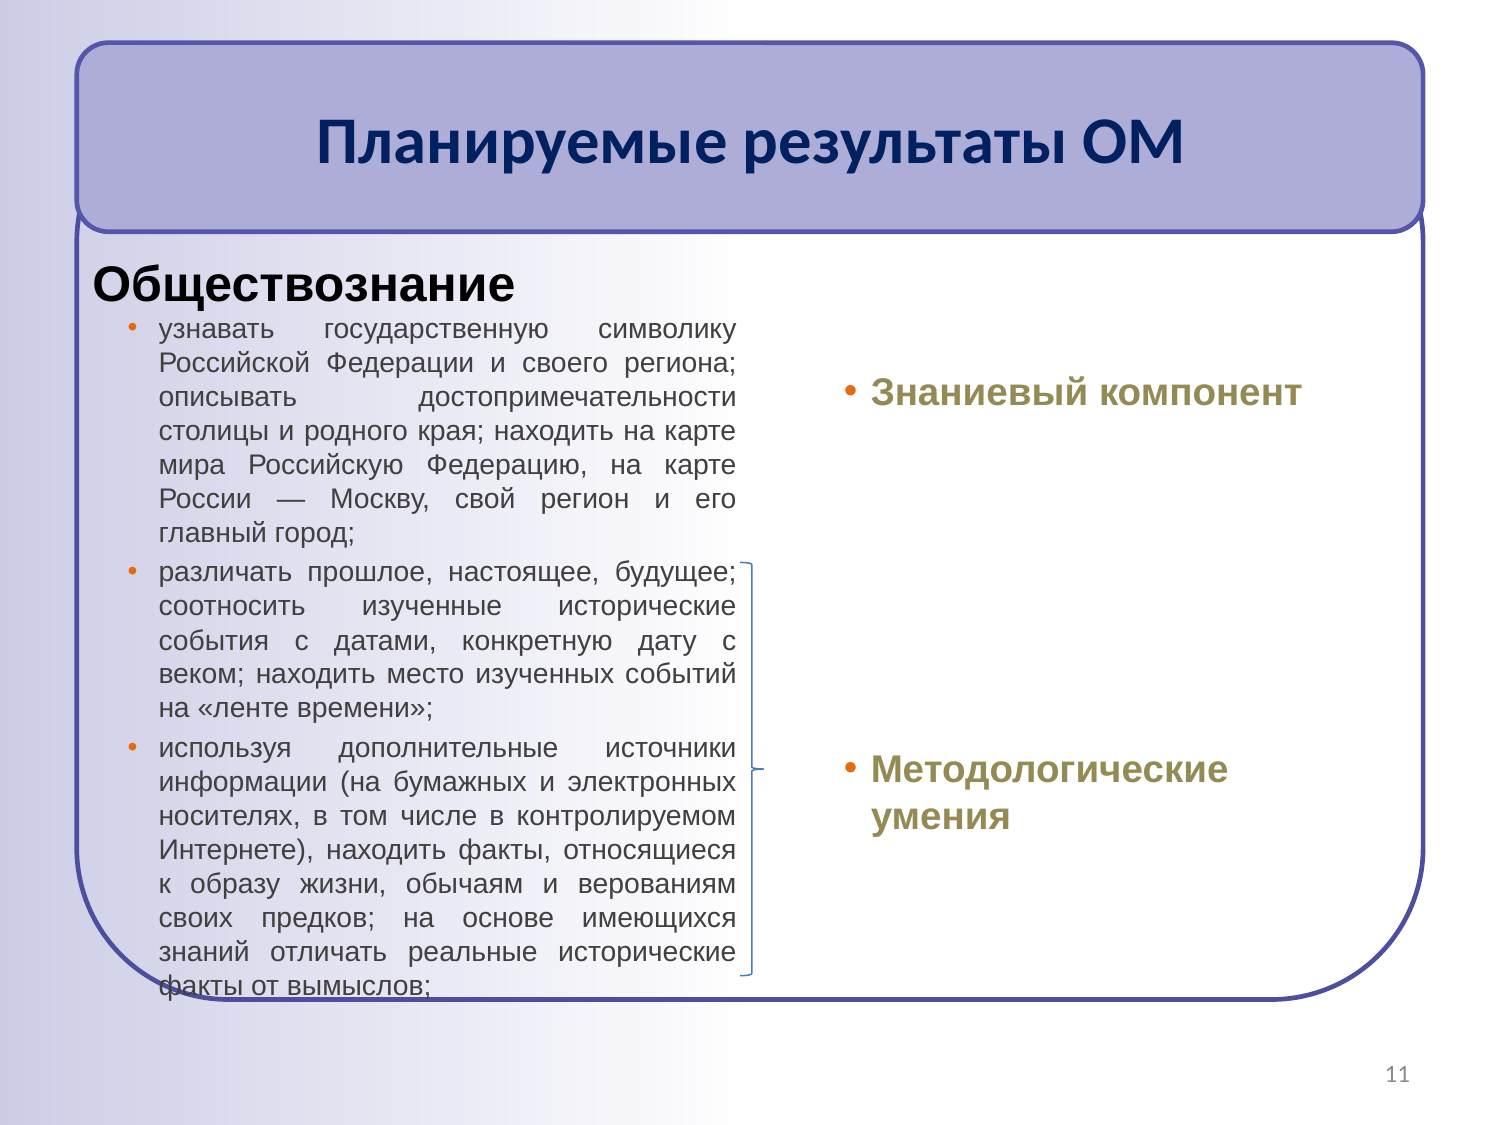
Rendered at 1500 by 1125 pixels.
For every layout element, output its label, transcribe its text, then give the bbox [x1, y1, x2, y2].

slide_number 11 [1074, 1042, 1425, 1103]
list узнавать государственную символику Российской Федерации и своего региона; описывать достопримечательности столицы и родного края; находить на карте мира Российскую Федерацию, на карте России — Москву, свой регион и его главный город; различать прошлое, настоящее, будущее; соотносить изученные исторические события с датами, конкретную дату с веком; находить место изученных событий на «ленте времени»; используя дополнительные источники информации (на бумажных и электронных носителях, в том числе в контролируемом Интернете), находить факты, относящиеся к образу жизни, обычаям и верованиям своих предков; на основе имеющихся знаний отличать реальные исторические факты от вымыслов; [88, 301, 752, 1012]
list Знаниевый компонент Методологические умения [804, 305, 1355, 851]
text_box Планируемые результаты ОМ [76, 89, 1427, 195]
text_box [740, 561, 765, 977]
list Обществознание [77, 210, 741, 320]
